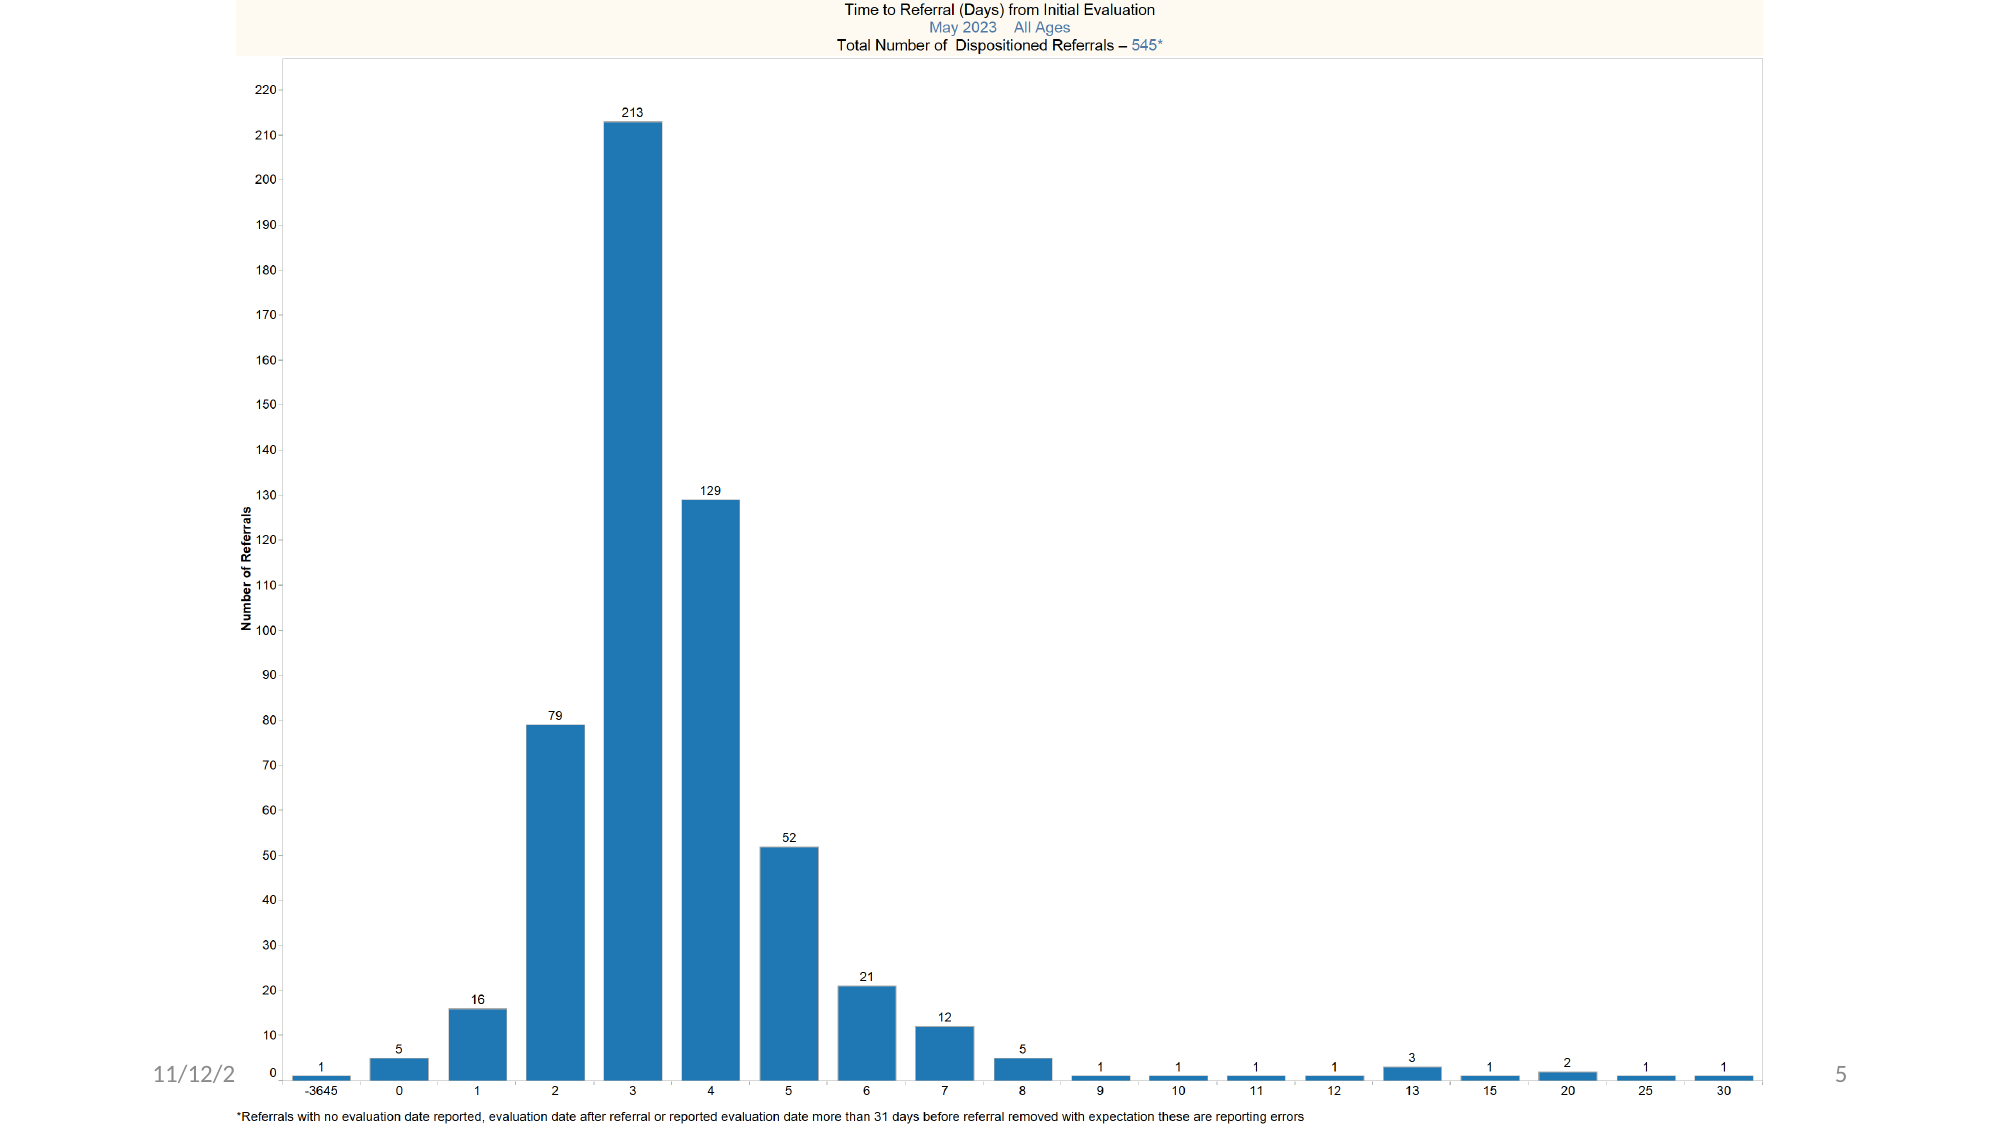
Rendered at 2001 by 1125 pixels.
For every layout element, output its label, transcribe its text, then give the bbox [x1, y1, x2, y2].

picture [236, 0, 1764, 1125]
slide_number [137, 1042, 236, 1103]
slide_number 5 [1764, 1042, 1863, 1103]
